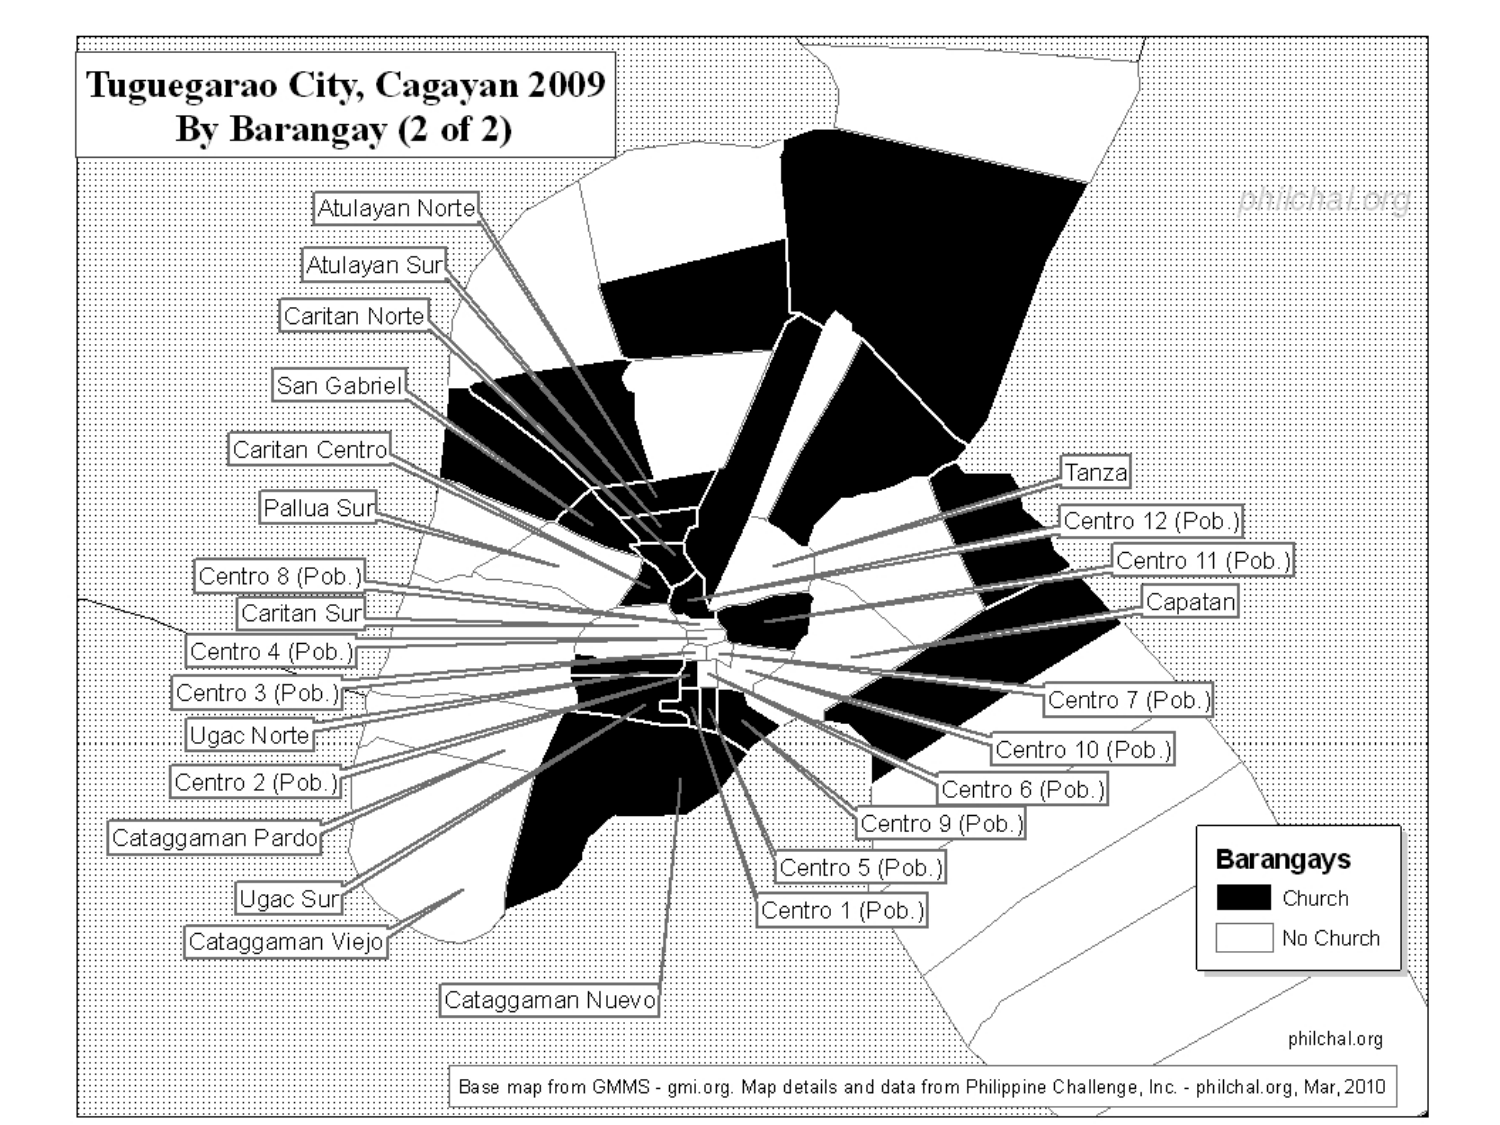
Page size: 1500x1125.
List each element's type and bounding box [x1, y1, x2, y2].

list [0, 0, 1500, 1125]
